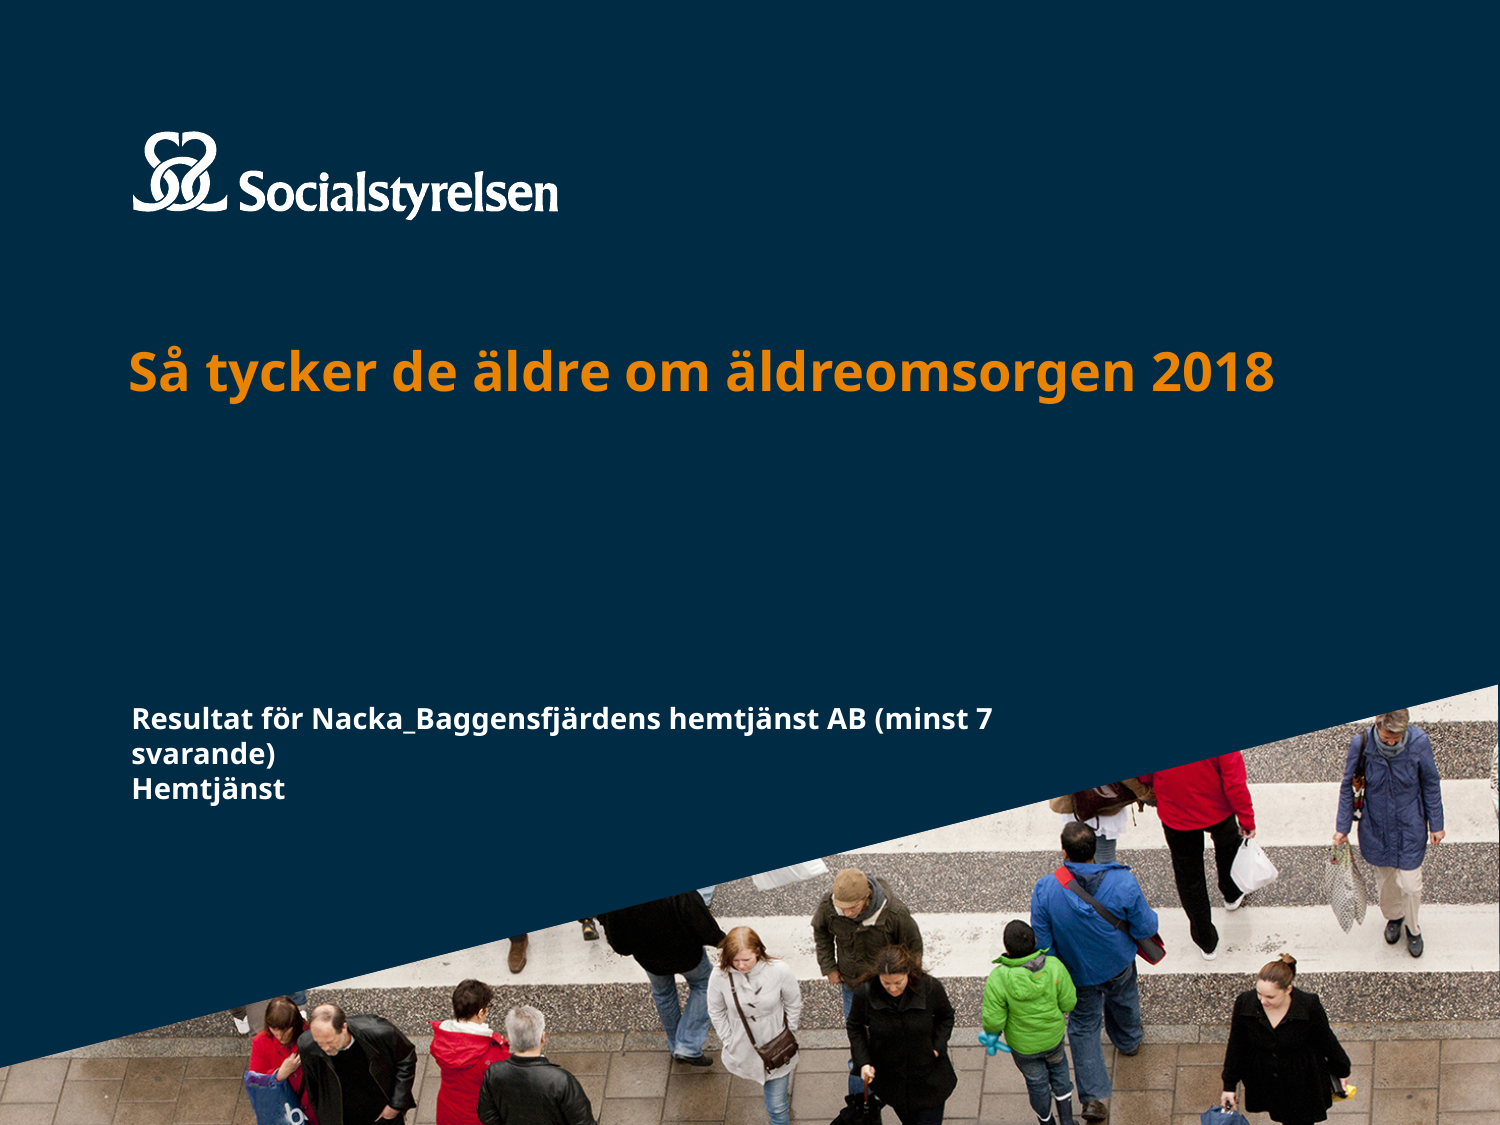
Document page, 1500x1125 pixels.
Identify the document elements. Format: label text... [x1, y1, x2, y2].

title Så tycker de äldre om äldreomsorgen 2018 [128, 337, 1404, 519]
picture [0, 684, 1500, 1125]
